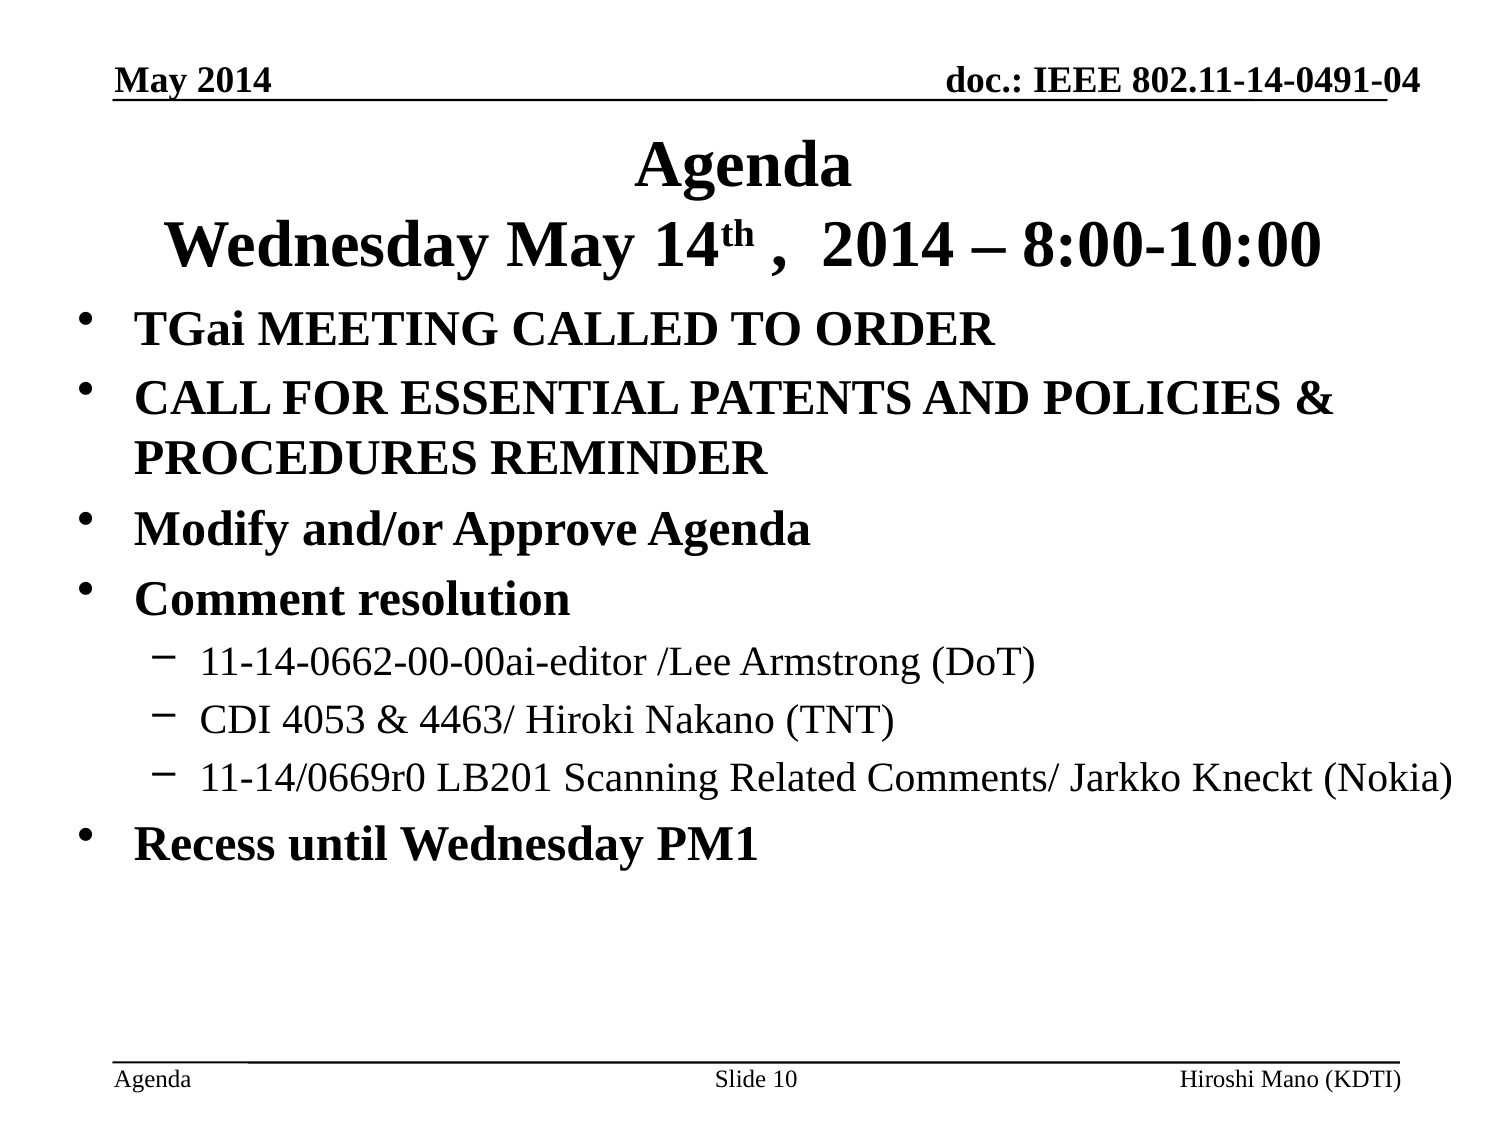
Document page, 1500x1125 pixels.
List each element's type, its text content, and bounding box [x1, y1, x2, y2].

title Agenda Wednesday May 14th , 2014 – 8:00-10:00 [49, 112, 1438, 288]
list TGai MEETING CALLED TO ORDER CALL FOR ESSENTIAL PATENTS AND POLICIES & PROCEDURES REMINDER Modify and/or Approve Agenda Comment resolution 11-14-0662-00-00ai-editor /Lee Armstrong (DoT) CDI 4053 & 4463/ Hiroki Nakano (TNT) 11-14/0669r0 LB201 Scanning Related Comments/ Jarkko Kneckt (Nokia) Recess until Wednesday PM1 [62, 287, 1476, 1063]
footer Hiroshi Mano (KDTI) [1171, 1061, 1402, 1093]
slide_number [114, 54, 274, 101]
slide_number Slide 10 [712, 1061, 800, 1093]
